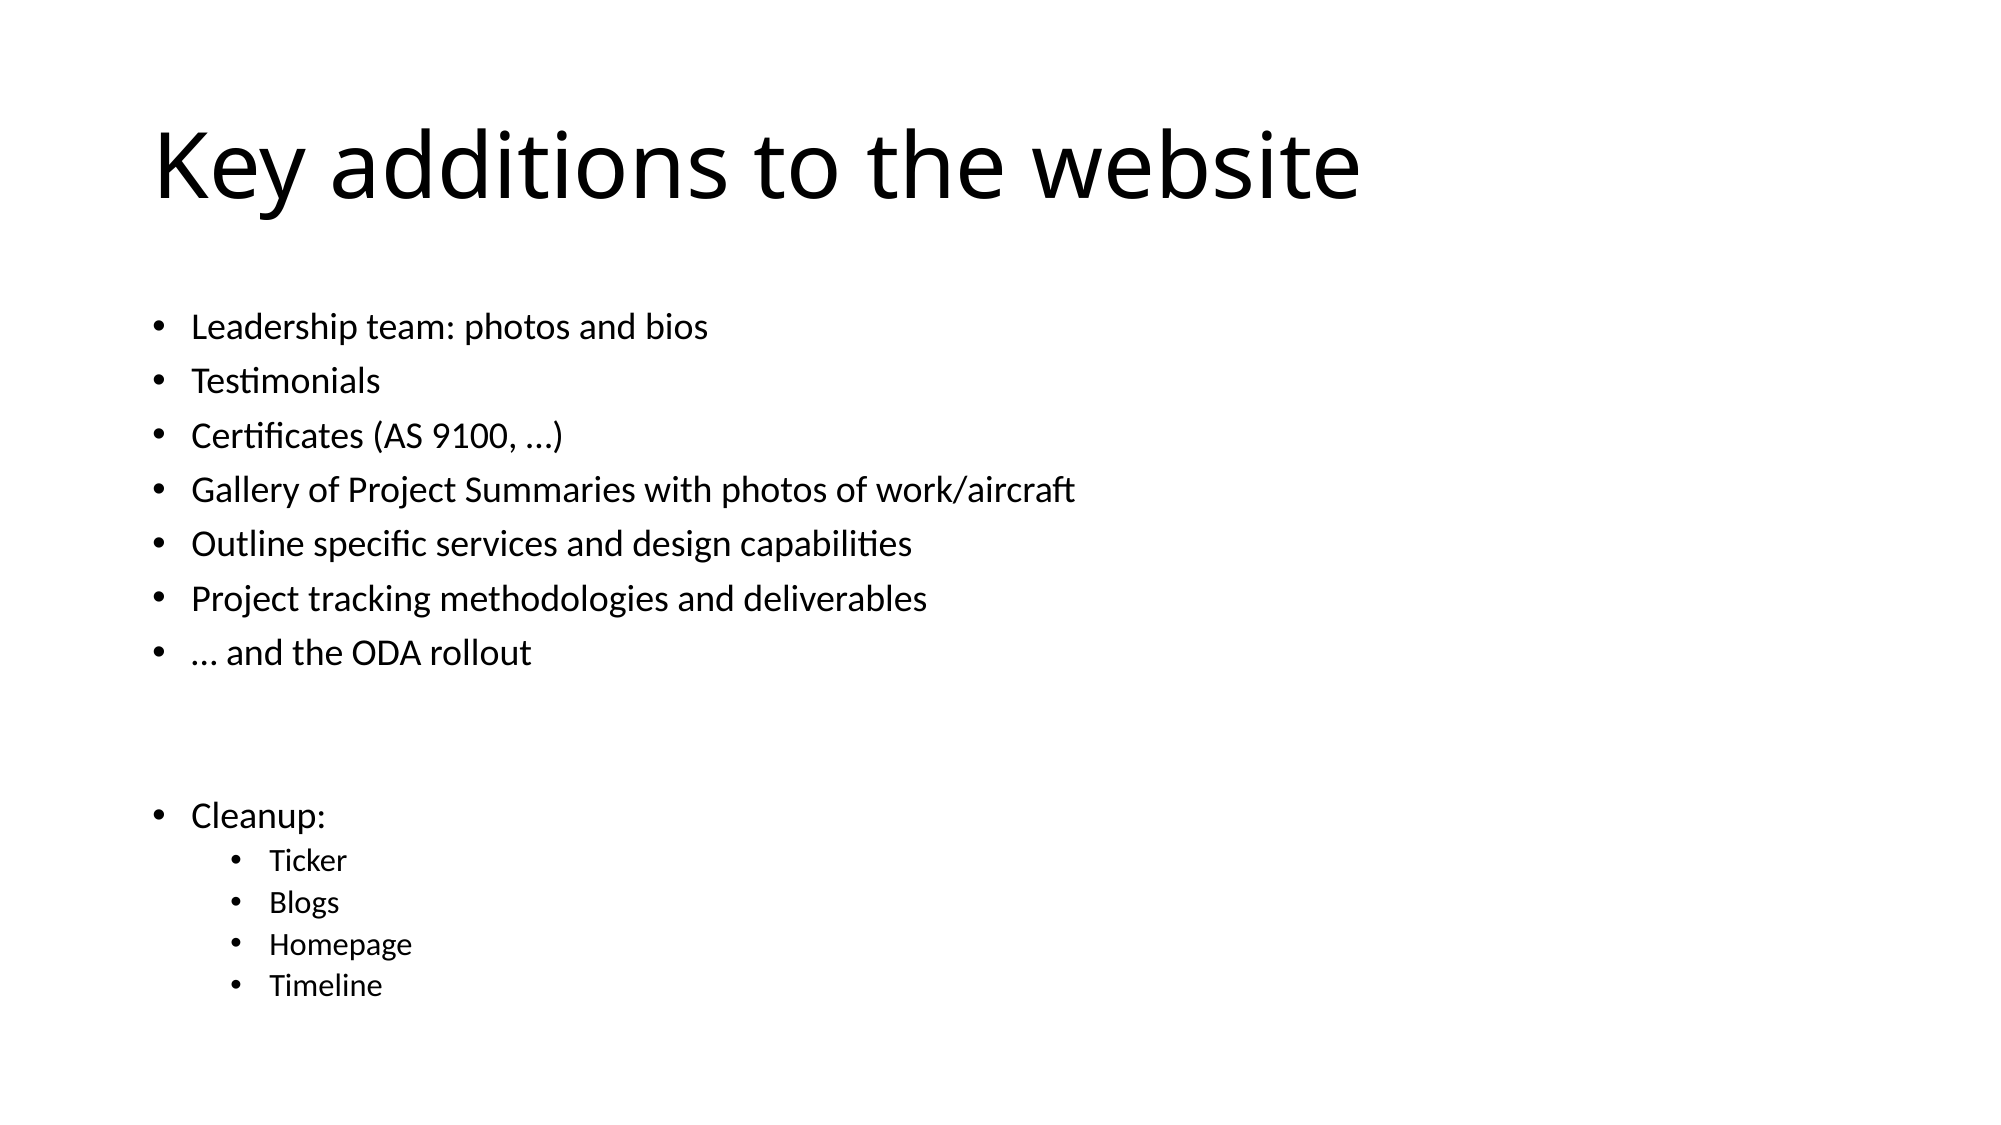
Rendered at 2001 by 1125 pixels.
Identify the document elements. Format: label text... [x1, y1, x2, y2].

title Key additions to the website [137, 59, 1863, 278]
list Leadership team: photos and bios Testimonials Certificates (AS 9100, …) Gallery of Project Summaries with photos of work/aircraft Outline specific services and design capabilities Project tracking methodologies and deliverables … and the ODA rollout Cleanup: Ticker Blogs Homepage Timeline [137, 299, 1863, 1014]
